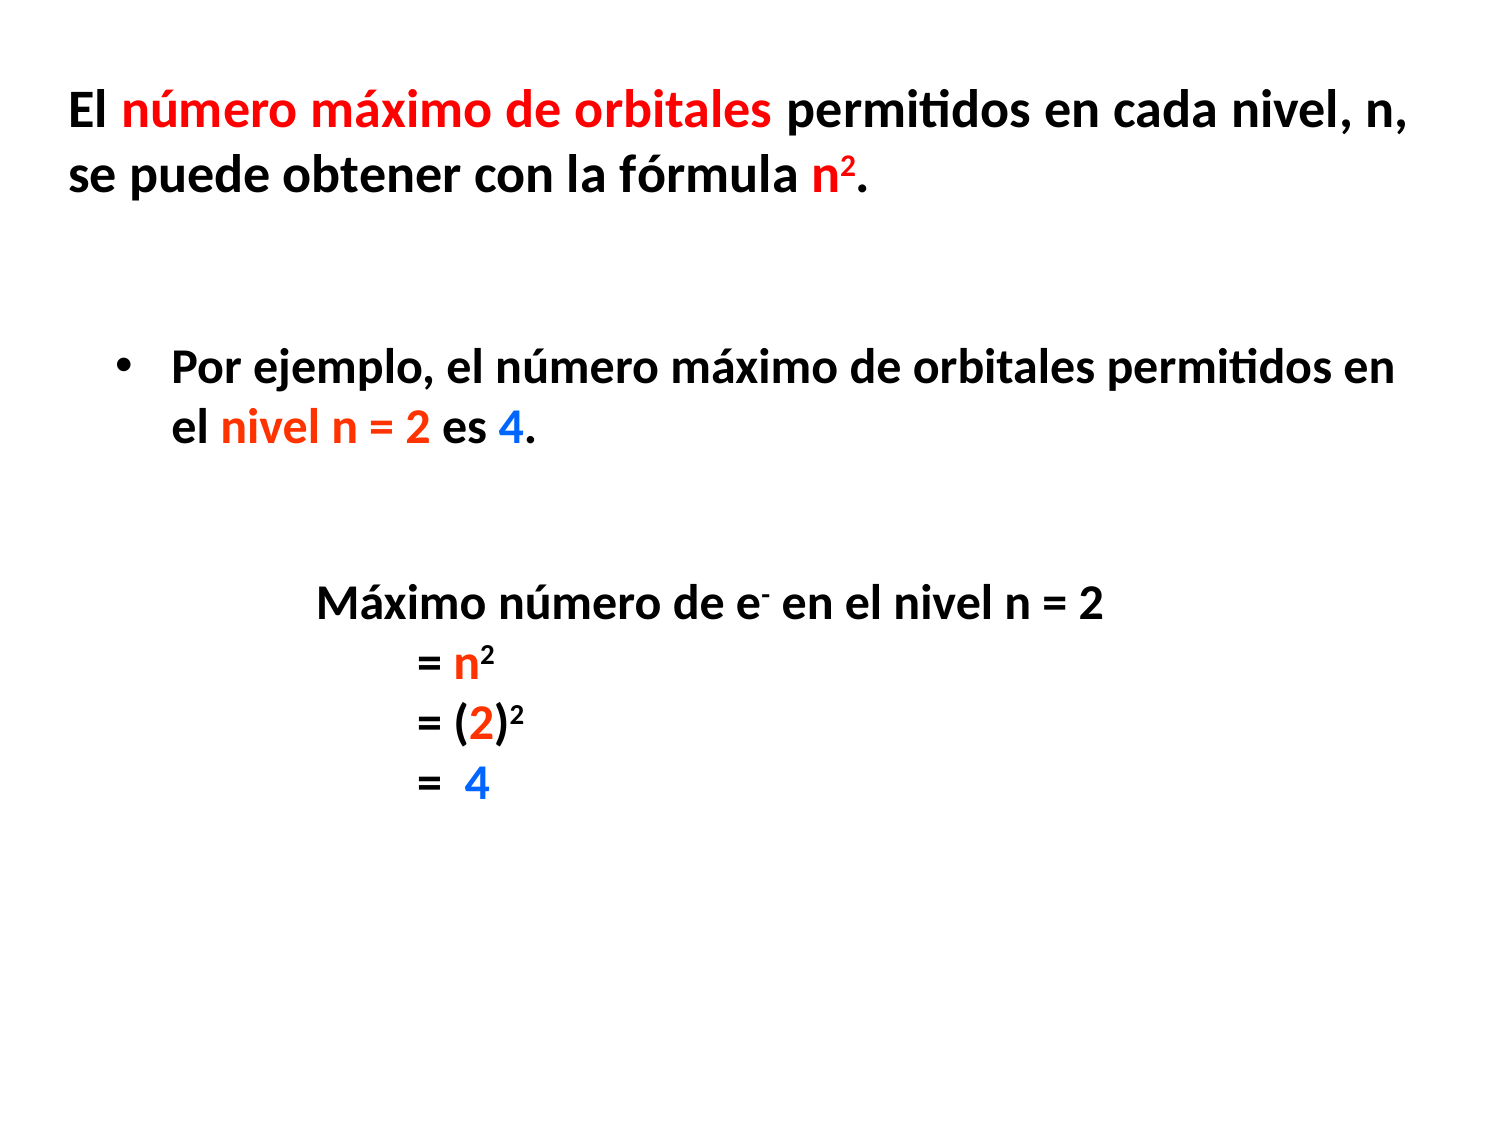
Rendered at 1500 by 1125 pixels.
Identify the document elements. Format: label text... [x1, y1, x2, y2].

list Por ejemplo, el número máximo de orbitales permitidos en el nivel n = 2 es 4. [100, 326, 1451, 1069]
text_box Máximo número de e- en el nivel n = 2 = n2 = (2)2 = 4 [301, 562, 1246, 878]
title El número máximo de orbitales permitidos en cada nivel, n, se puede obtener con la fórmula n2. [53, 45, 1425, 233]
